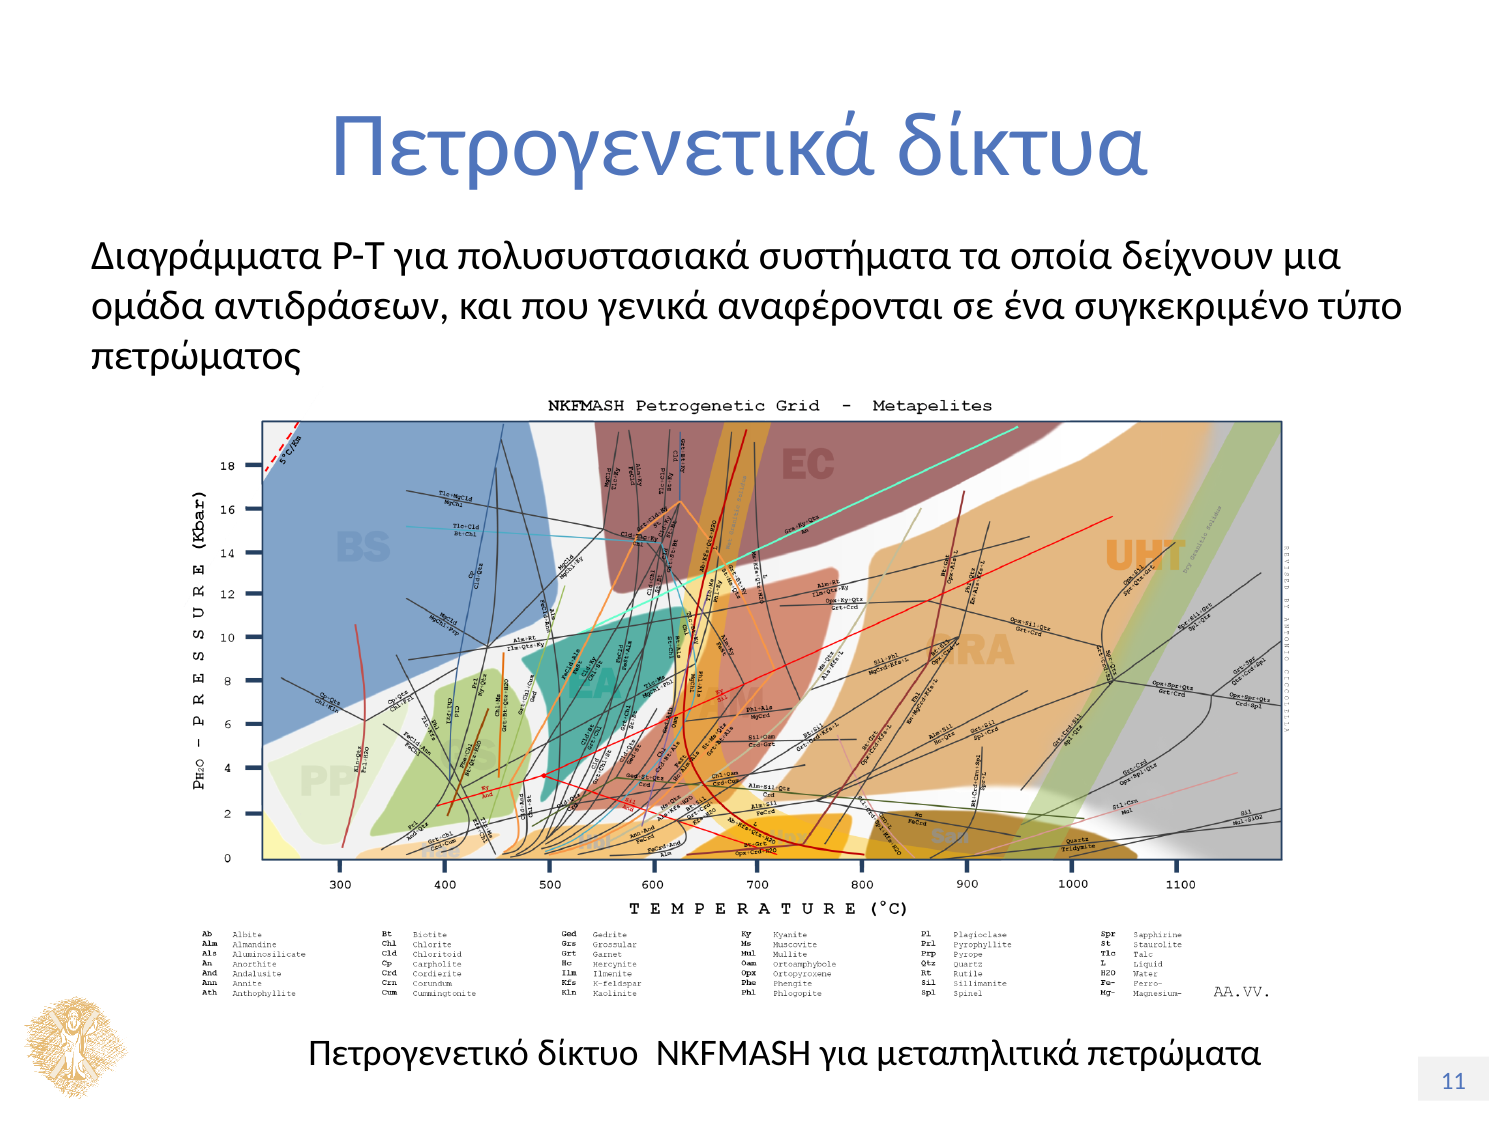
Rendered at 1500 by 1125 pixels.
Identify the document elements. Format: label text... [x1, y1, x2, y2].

title Πετρογενετικά δίκτυα [75, 45, 1425, 233]
list Διαγράμματα P-T για πολυσυστασιακά συστήματα τα οποία δείχνουν μια ομάδα αντιδράσεων, και που γενικά αναφέρονται σε ένα συγκεκριμένο τύπο πετρώματος [76, 219, 1427, 362]
picture [182, 385, 1318, 1003]
text_box Πετρογενετικό δίκτυο NKFMASH για μεταπηλιτικά πετρώματα [70, 974, 1500, 1125]
picture [17, 986, 137, 1103]
